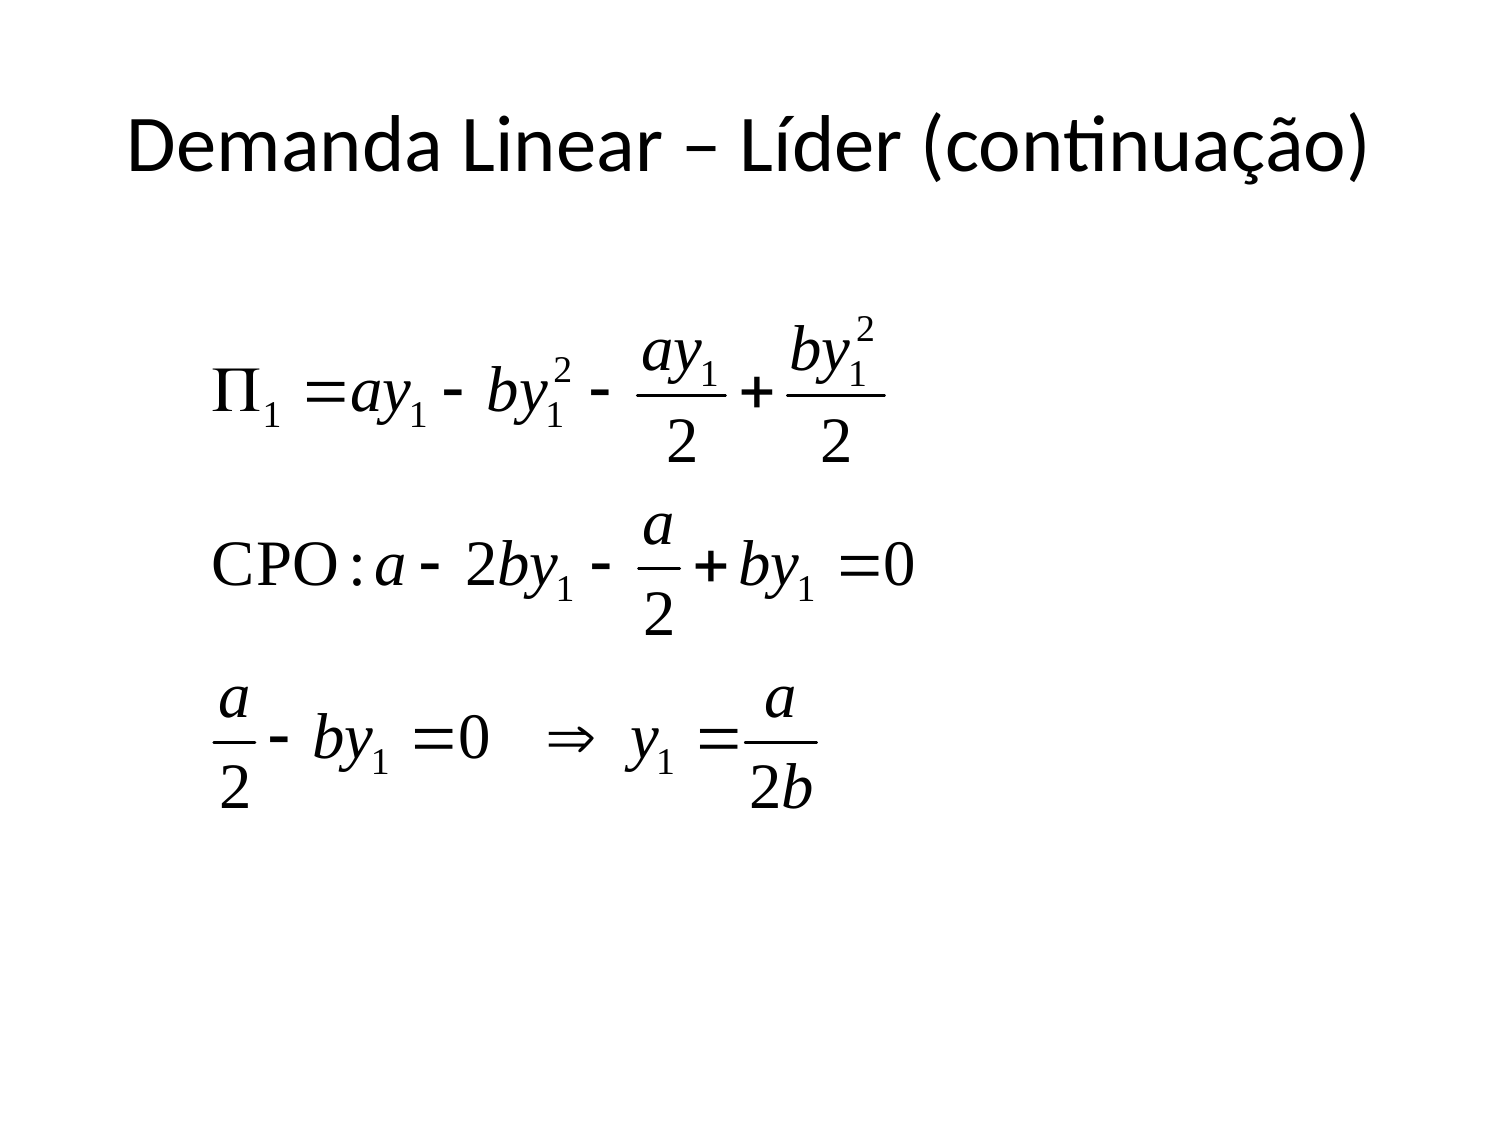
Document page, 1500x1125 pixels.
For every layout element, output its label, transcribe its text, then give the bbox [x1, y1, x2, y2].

title Demanda Linear – Líder (continuação) [75, 45, 1425, 233]
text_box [202, 298, 927, 823]
